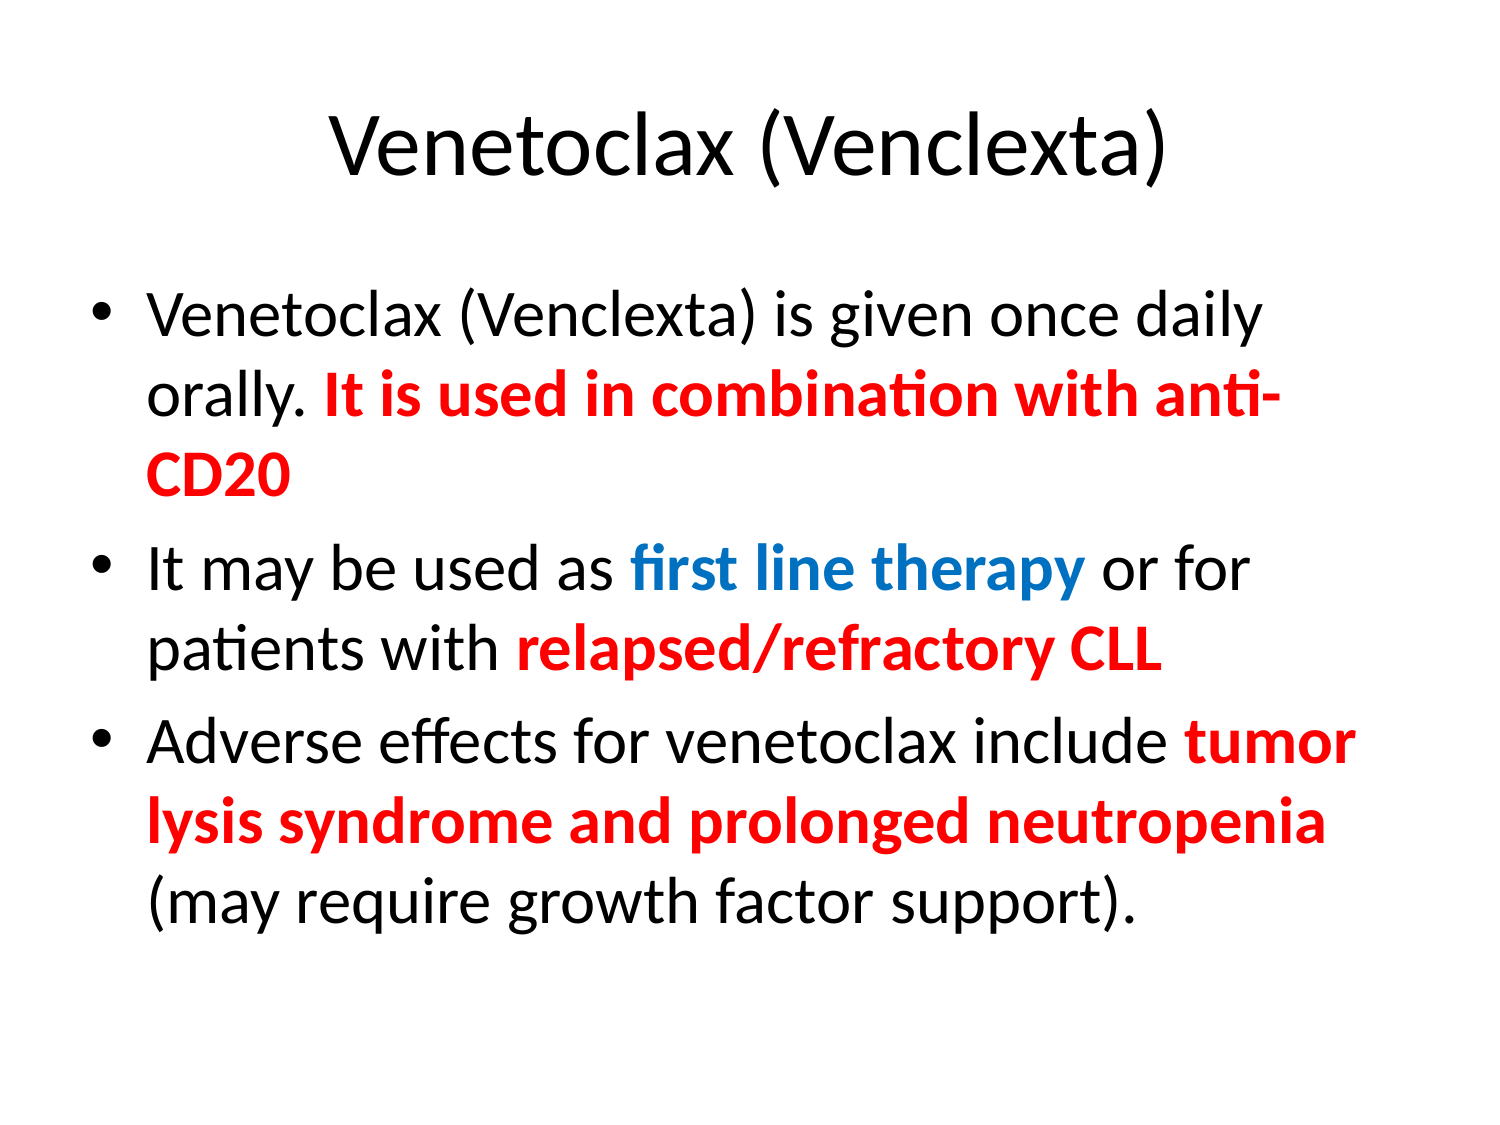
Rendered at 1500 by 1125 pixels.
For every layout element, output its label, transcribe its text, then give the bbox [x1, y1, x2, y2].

title Venetoclax (Venclexta) [75, 45, 1425, 233]
list Venetoclax (Venclexta) is given once daily orally. It is used in combination with anti-CD20 It may be used as first line therapy or for patients with relapsed/refractory CLL Adverse effects for venetoclax include tumor lysis syndrome and prolonged neutropenia (may require growth factor support). [75, 262, 1425, 1005]
